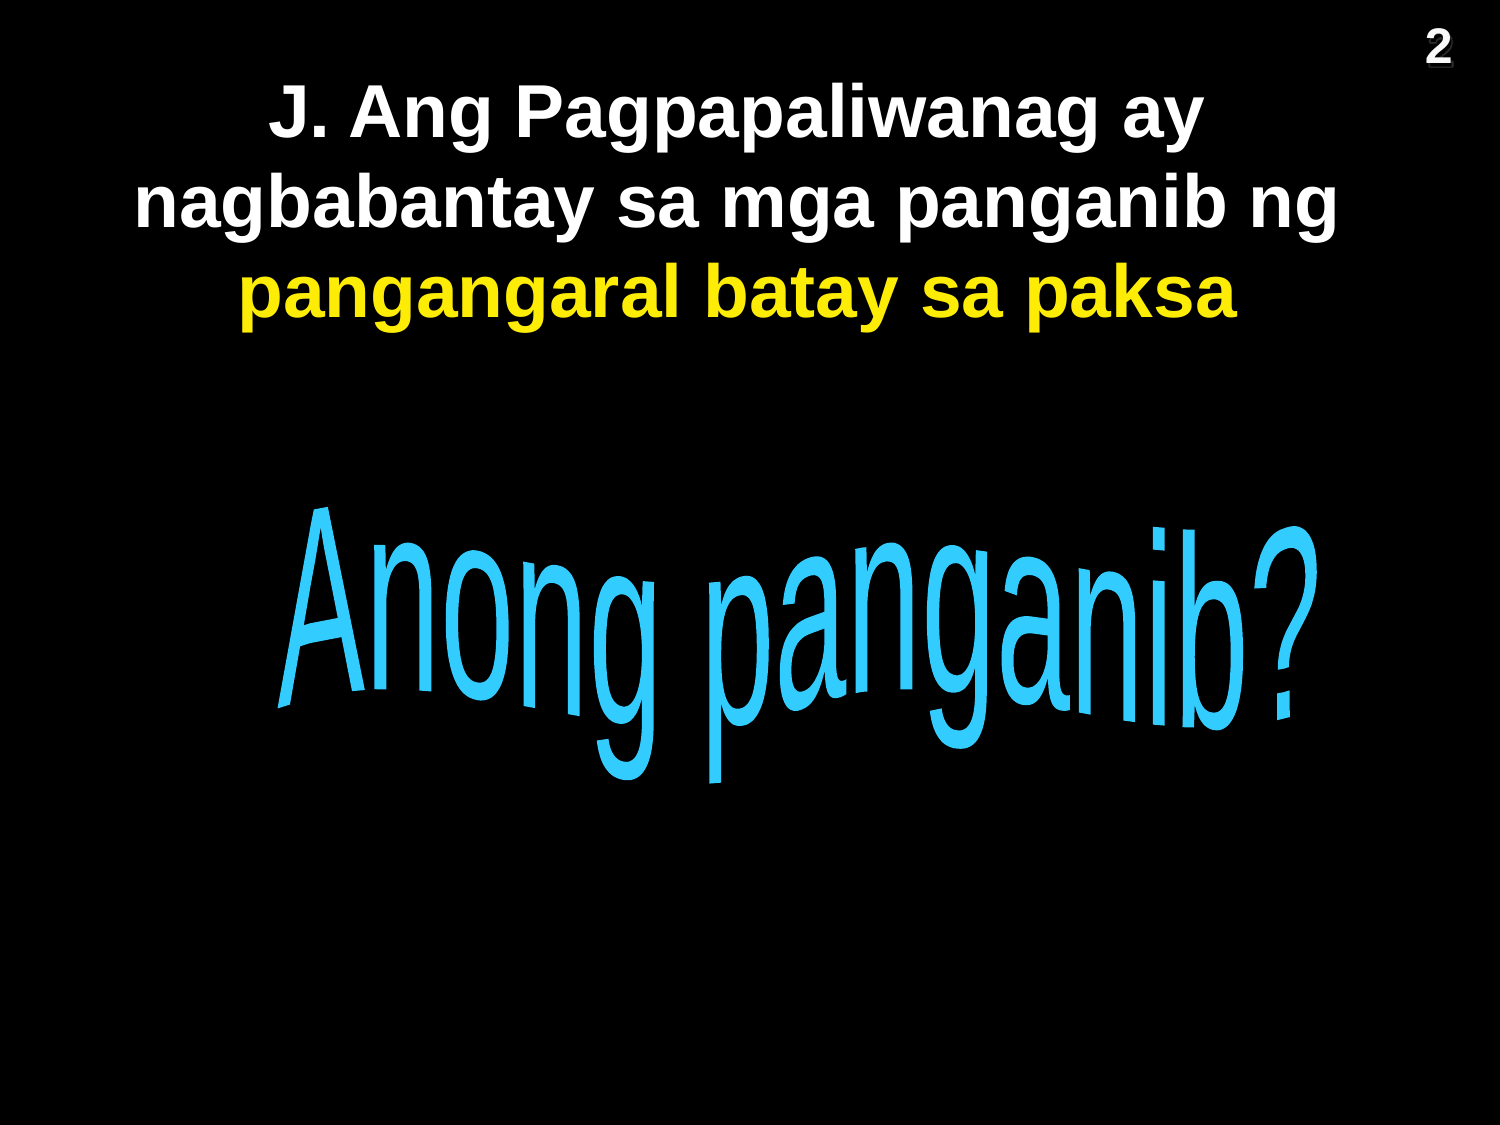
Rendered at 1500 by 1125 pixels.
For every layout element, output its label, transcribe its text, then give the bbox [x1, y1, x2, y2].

title J. Ang Pagpapaliwanag ay nagbabantay sa mga panganib ng pangangaral batay sa paksa [24, 82, 1451, 313]
text_box 2 [1410, 6, 1468, 82]
